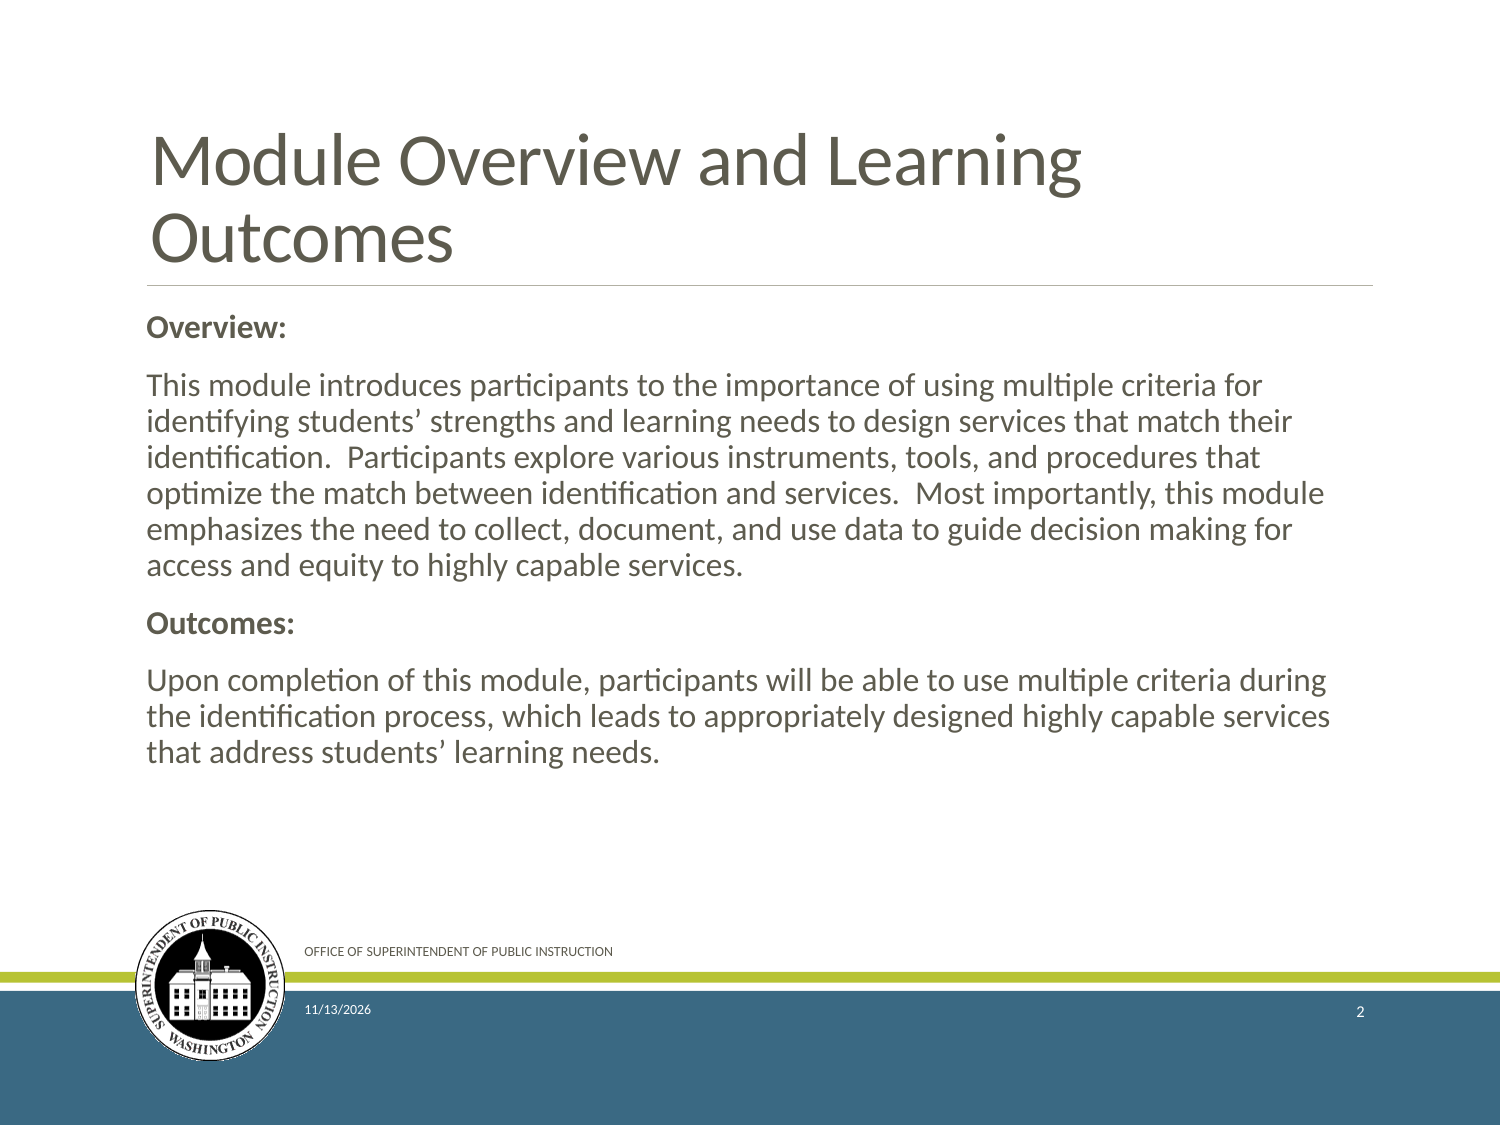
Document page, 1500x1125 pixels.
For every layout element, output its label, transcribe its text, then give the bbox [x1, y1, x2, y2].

list Overview: This module introduces participants to the importance of using multiple criteria for identifying students’ strengths and learning needs to design services that match their identification. Participants explore various instruments, tools, and procedures that optimize the match between identification and services. Most importantly, this module emphasizes the need to collect, document, and use data to guide decision making for access and equity to highly capable services. Outcomes: Upon completion of this module, participants will be able to use multiple criteria during the identification process, which leads to appropriately designed highly capable services that address students’ learning needs. [135, 302, 1373, 896]
picture [135, 910, 285, 1061]
footer OFFICE OF SUPERINTENDENT OF PUBLIC INSTRUCTION [289, 921, 883, 981]
slide_number 2 [1218, 980, 1380, 1041]
title Module Overview and Learning Outcomes [135, 47, 1373, 285]
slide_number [289, 981, 594, 1041]
